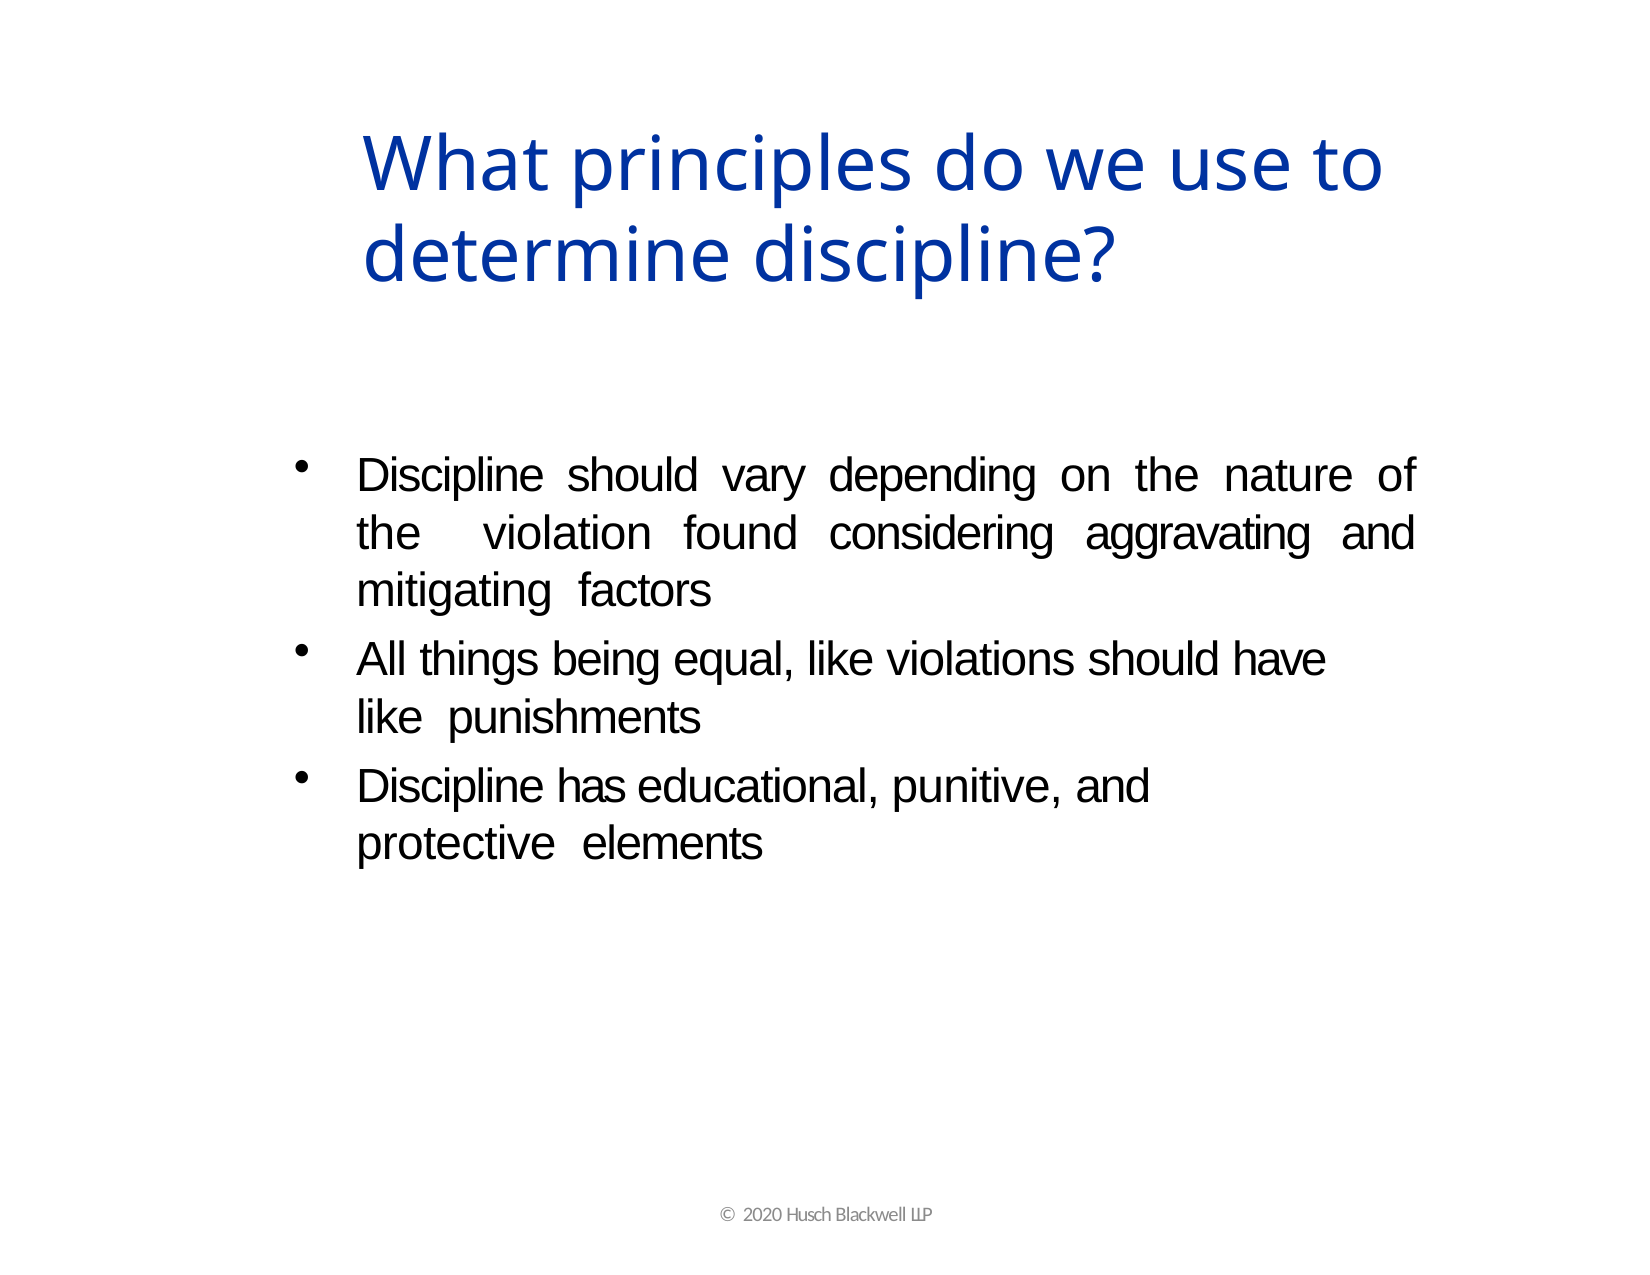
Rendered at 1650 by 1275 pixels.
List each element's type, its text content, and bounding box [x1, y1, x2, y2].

footer © 2020 Husch Blackwell LLP [546, 870, 1104, 1275]
text_box Discipline should vary depending on the nature of the violation found considering aggravating and mitigating factors All things being equal, like violations should have like punishments Discipline has educational, punitive, and protective elements [291, 441, 1418, 870]
title What principles do we use to determine discipline? [113, 69, 1537, 313]
